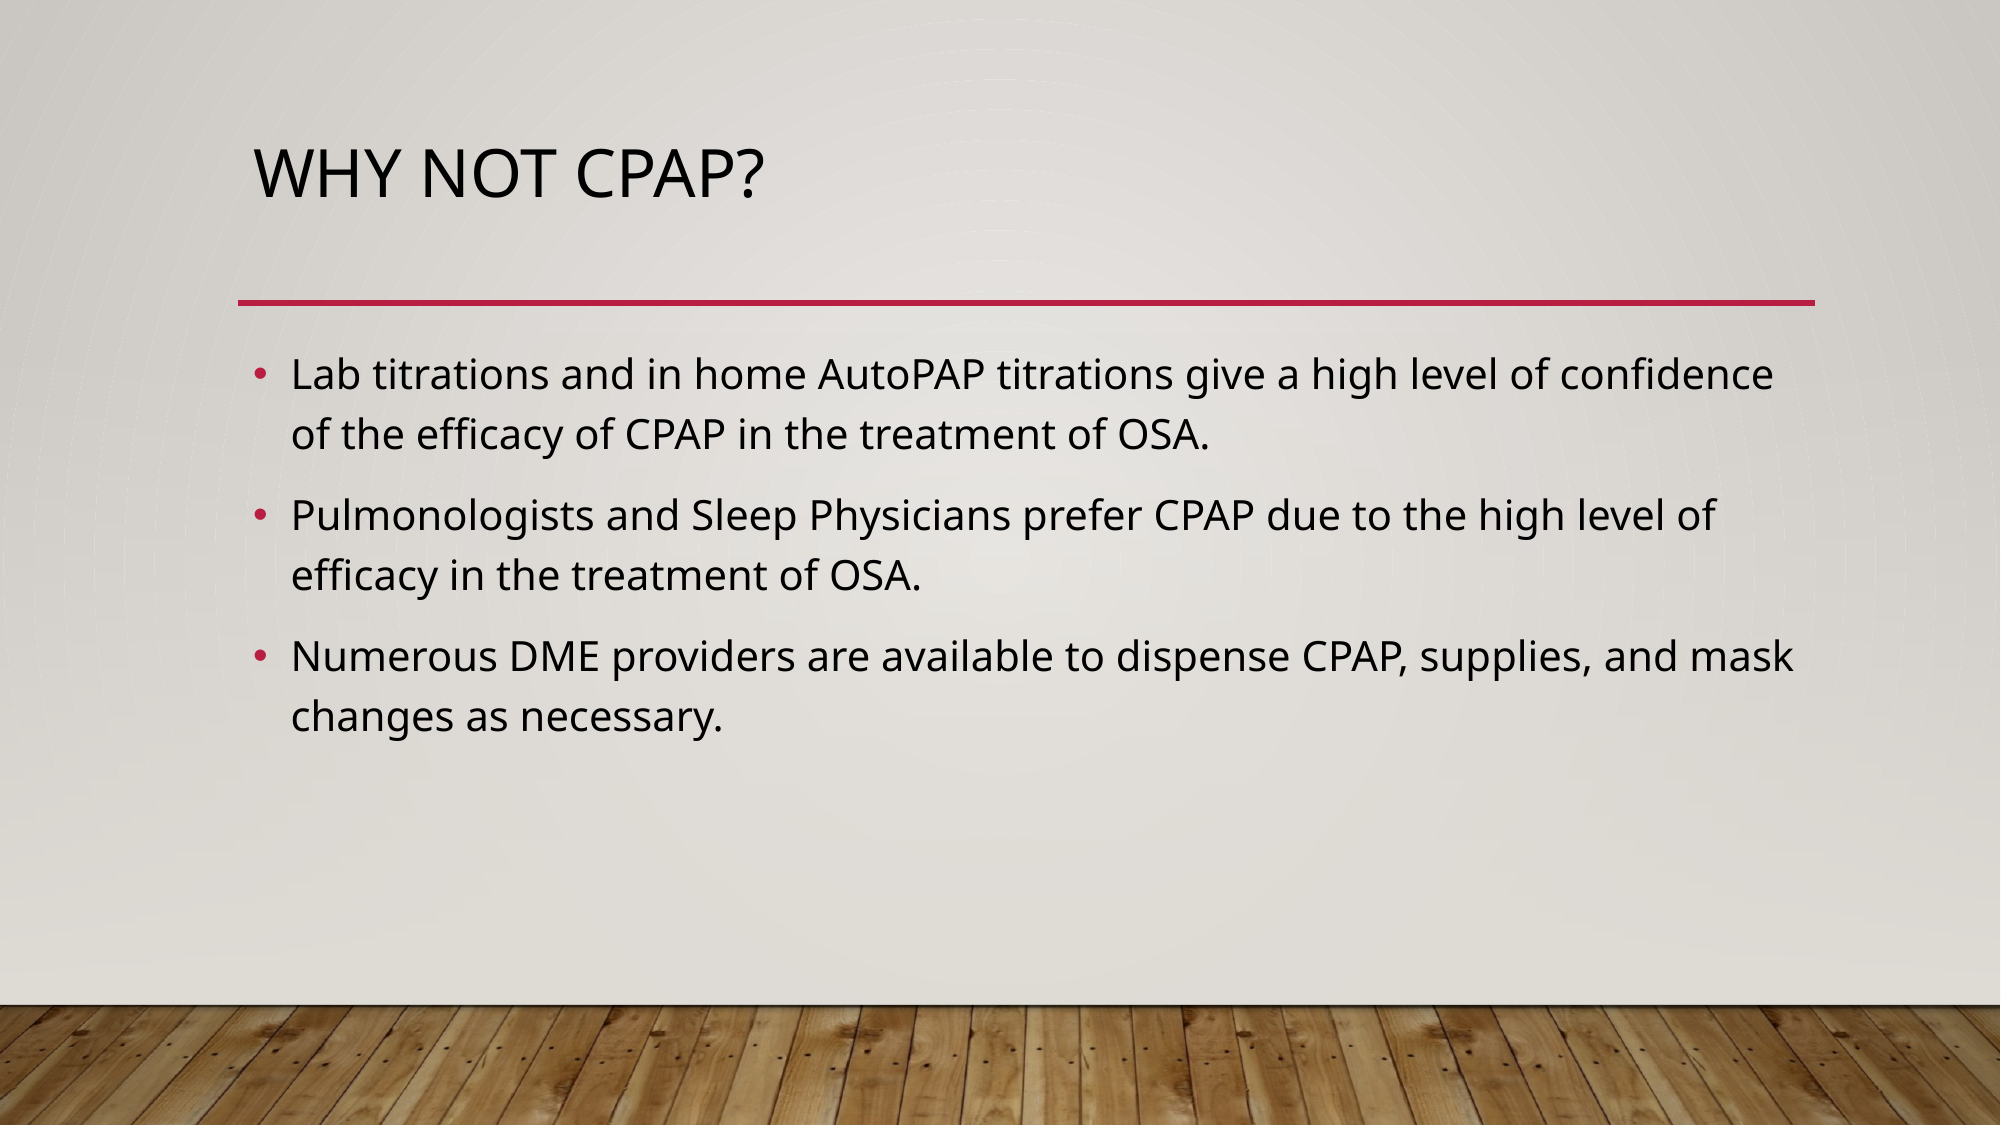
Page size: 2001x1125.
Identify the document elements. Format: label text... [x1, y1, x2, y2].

title Why not CPAP? [238, 131, 1814, 305]
list Lab titrations and in home AutoPAP titrations give a high level of confidence of the efficacy of CPAP in the treatment of OSA. Pulmonologists and Sleep Physicians prefer CPAP due to the high level of efficacy in the treatment of OSA. Numerous DME providers are available to dispense CPAP, supplies, and mask changes as necessary. [238, 330, 1814, 897]
picture [0, 1005, 2000, 1125]
